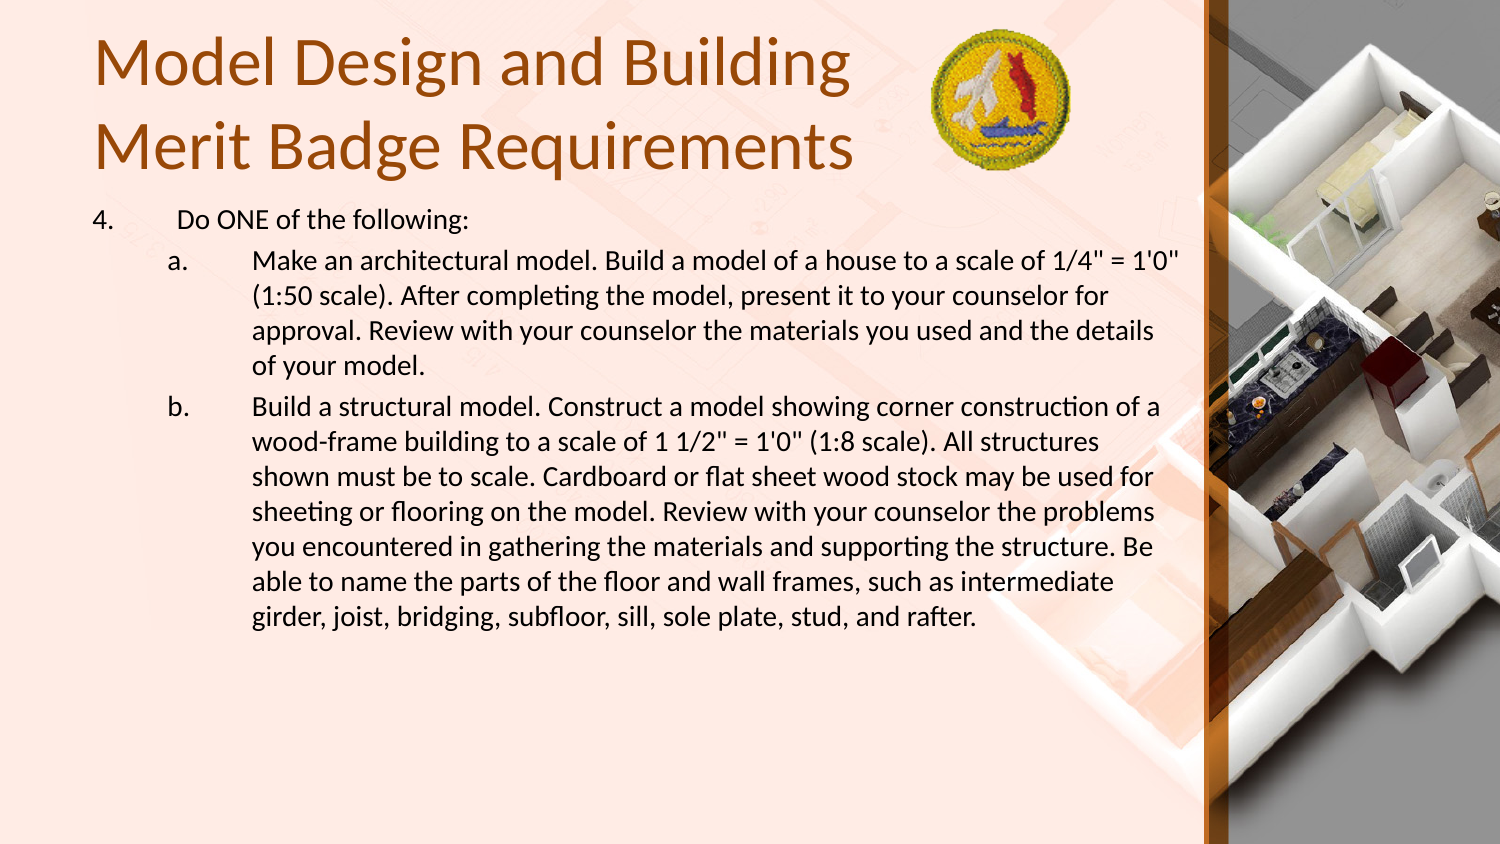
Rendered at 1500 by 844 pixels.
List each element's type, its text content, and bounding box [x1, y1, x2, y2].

picture [0, 0, 1500, 844]
title Model Design and Building Merit Badge Requirements [78, 7, 1198, 192]
list Do ONE of the following: Make an architectural model. Build a model of a house to a scale of 1/4" = 1'0" (1:50 scale). After completing the model, present it to your counselor for approval. Review with your counselor the materials you used and the details of your model. Build a structural model. Construct a model showing corner construction of a wood-frame building to a scale of 1 1/2" = 1'0" (1:8 scale). All structures shown must be to scale. Cardboard or flat sheet wood stock may be used for sheeting or flooring on the model. Review with your counselor the problems you encountered in gathering the materials and supporting the structure. Be able to name the parts of the floor and wall frames, such as intermediate girder, joist, bridging, subfloor, sill, sole plate, stud, and rafter. [77, 193, 1200, 823]
